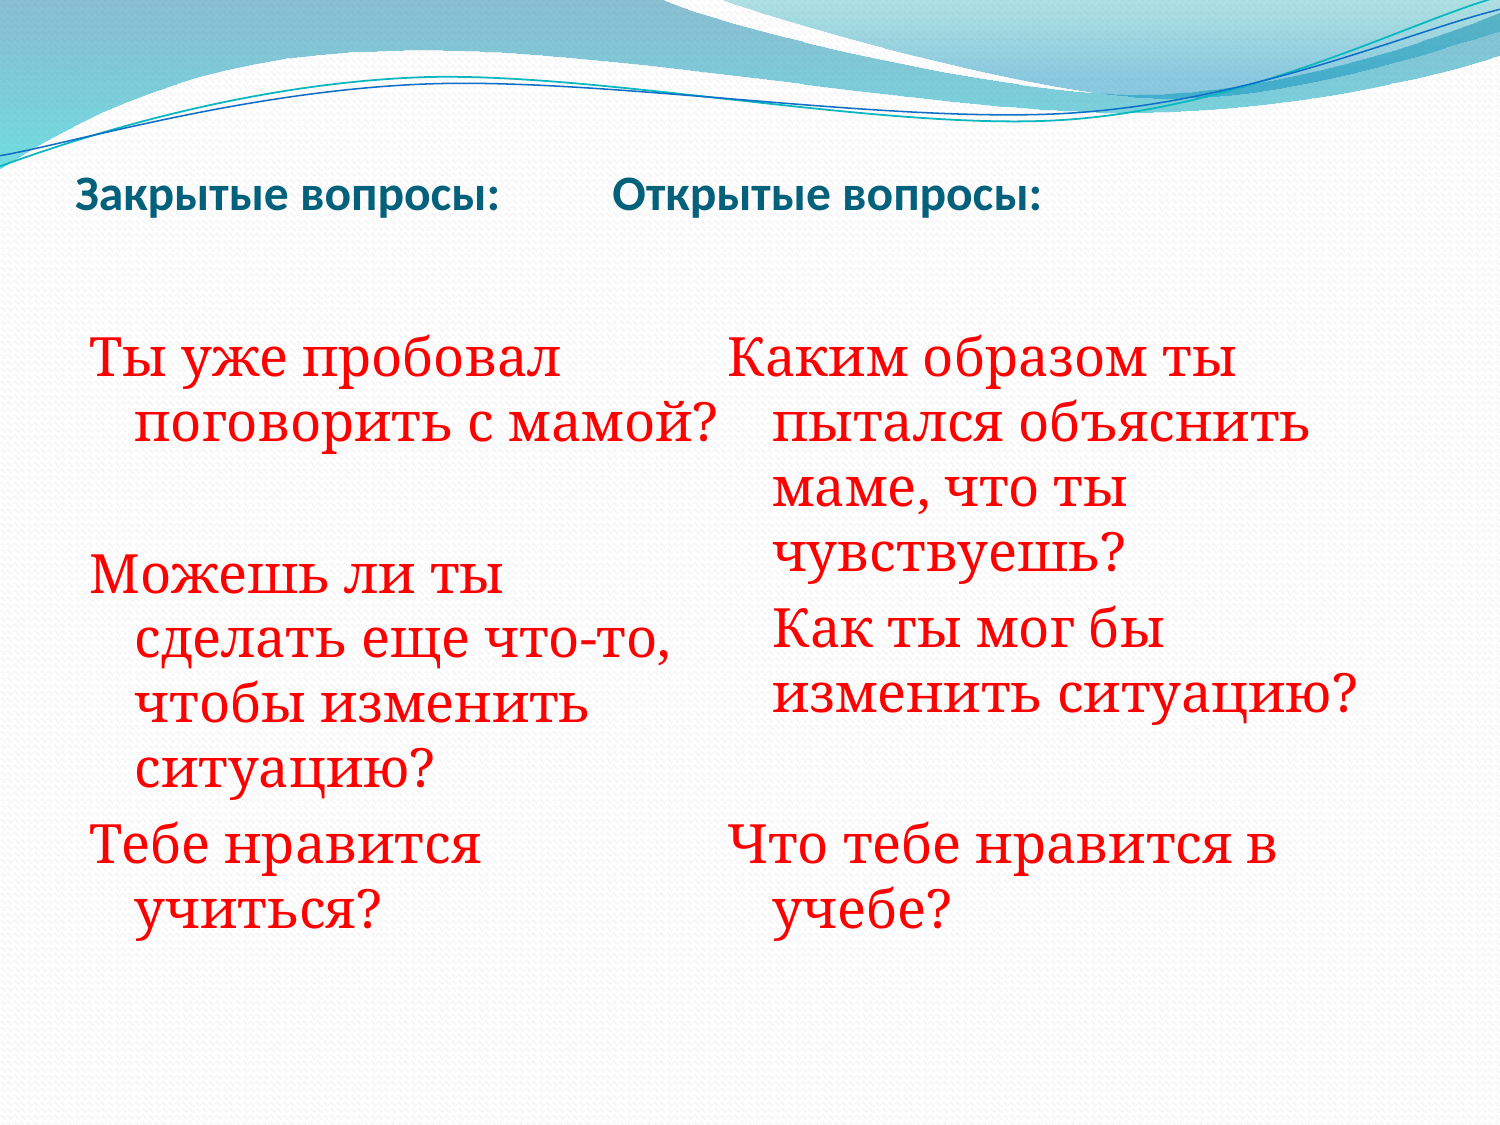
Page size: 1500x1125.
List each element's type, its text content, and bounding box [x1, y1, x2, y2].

list Ты уже пробовал поговорить с мамой? Можешь ли ты сделать еще что-то, чтобы изменить ситуацию? Тебе нравится учиться? [75, 314, 712, 1043]
list Каким образом ты пытался объяснить маме, что ты чувствуешь? Как ты мог бы изменить ситуацию? Что тебе нравится в учебе? [712, 314, 1450, 1043]
title Закрытые вопросы: Открытые вопросы: [75, 115, 1425, 303]
